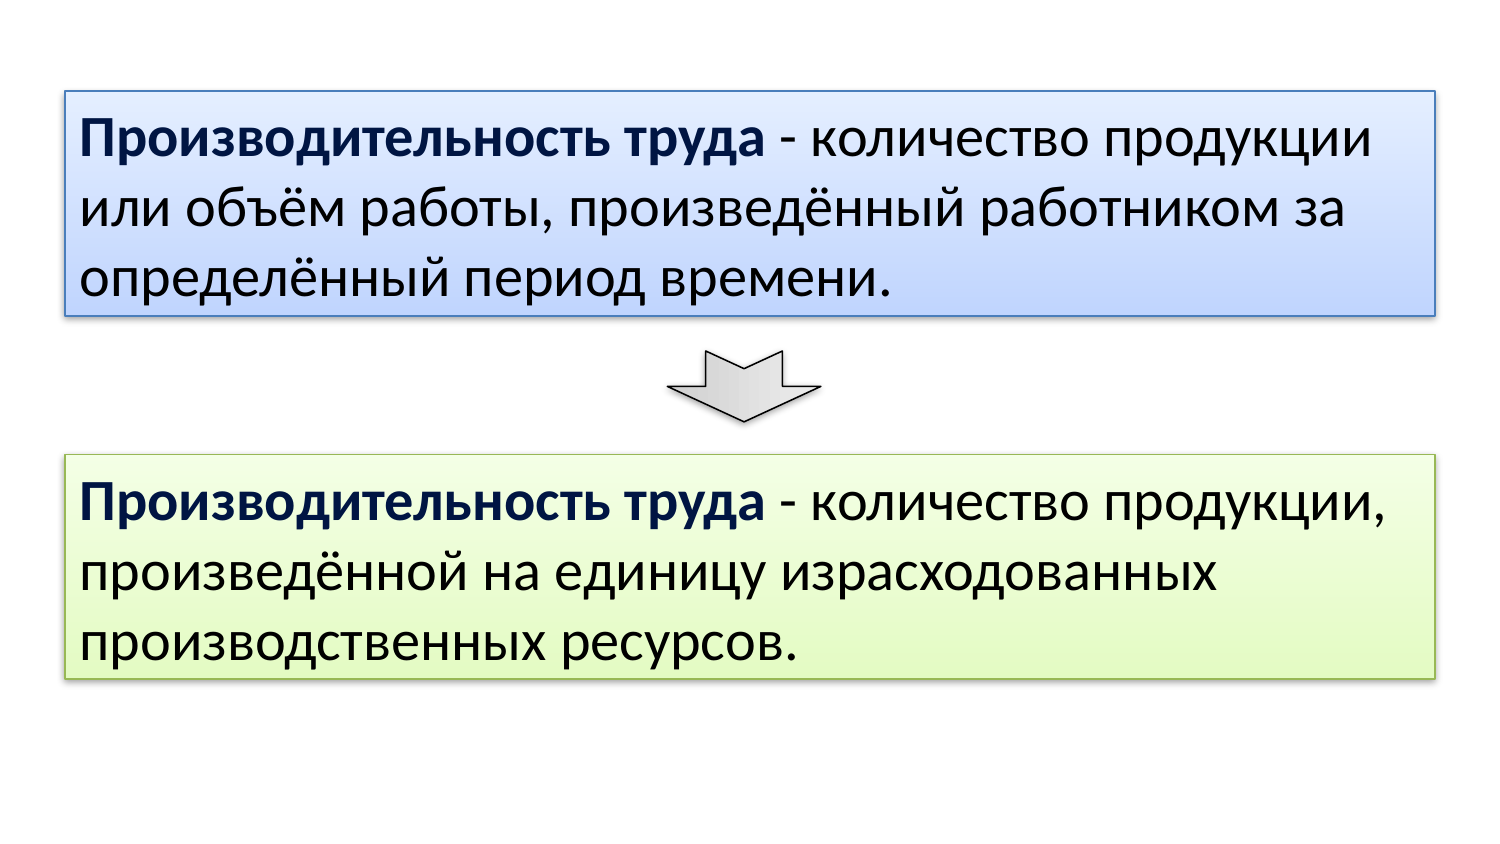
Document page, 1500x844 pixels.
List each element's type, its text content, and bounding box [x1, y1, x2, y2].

text_box Производительность труда - количество продукции, произведённой на единицу израсходованных производственных ресурсов. [64, 454, 1436, 680]
text_box [666, 350, 822, 423]
text_box Производительность труда - количество продукции или объём работы, произведённый работником за определённый период времени. [64, 90, 1436, 317]
